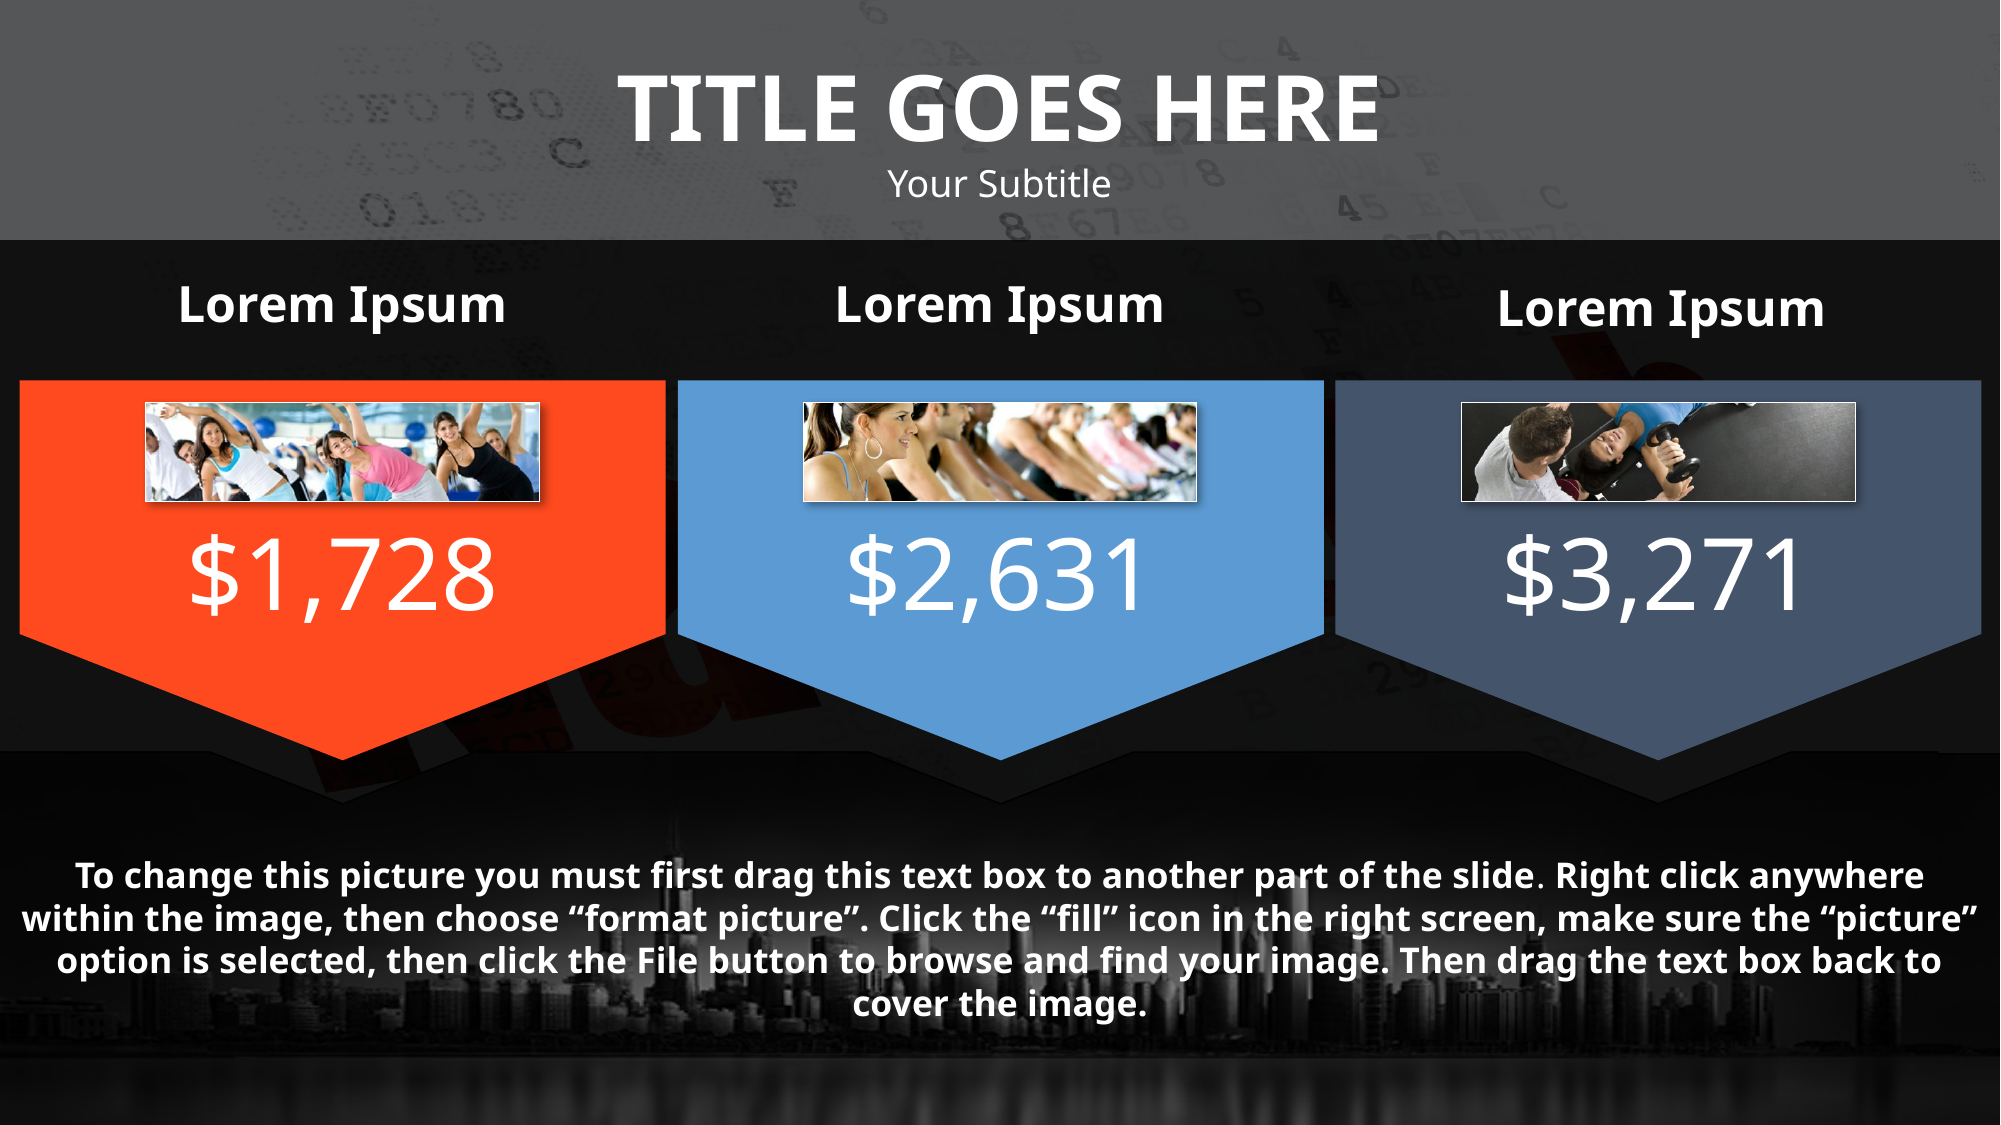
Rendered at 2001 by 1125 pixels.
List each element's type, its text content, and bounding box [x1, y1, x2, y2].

text_box $2,631 [676, 379, 1325, 762]
text_box TITLE GOES HERE Your Subtitle [548, 42, 1452, 212]
text_box Lorem Ipsum [164, 272, 521, 334]
picture [1461, 402, 1856, 502]
text_box $1,728 [18, 379, 667, 762]
text_box Lorem Ipsum [821, 272, 1178, 334]
text_box $3,271 [1334, 379, 1983, 762]
text_box [0, 239, 2000, 806]
text_box To change this picture you must first drag this text box to another part of the slide. Right click anywhere within the image, then choose “format picture”. Click the “fill” icon in the right screen, make sure the “picture” option is selected, then click the File button to browse and find your image. Then drag the text box back to cover the image. [0, 755, 2000, 1125]
picture [803, 402, 1197, 502]
picture [145, 402, 540, 502]
text_box Lorem Ipsum [1483, 276, 1840, 337]
